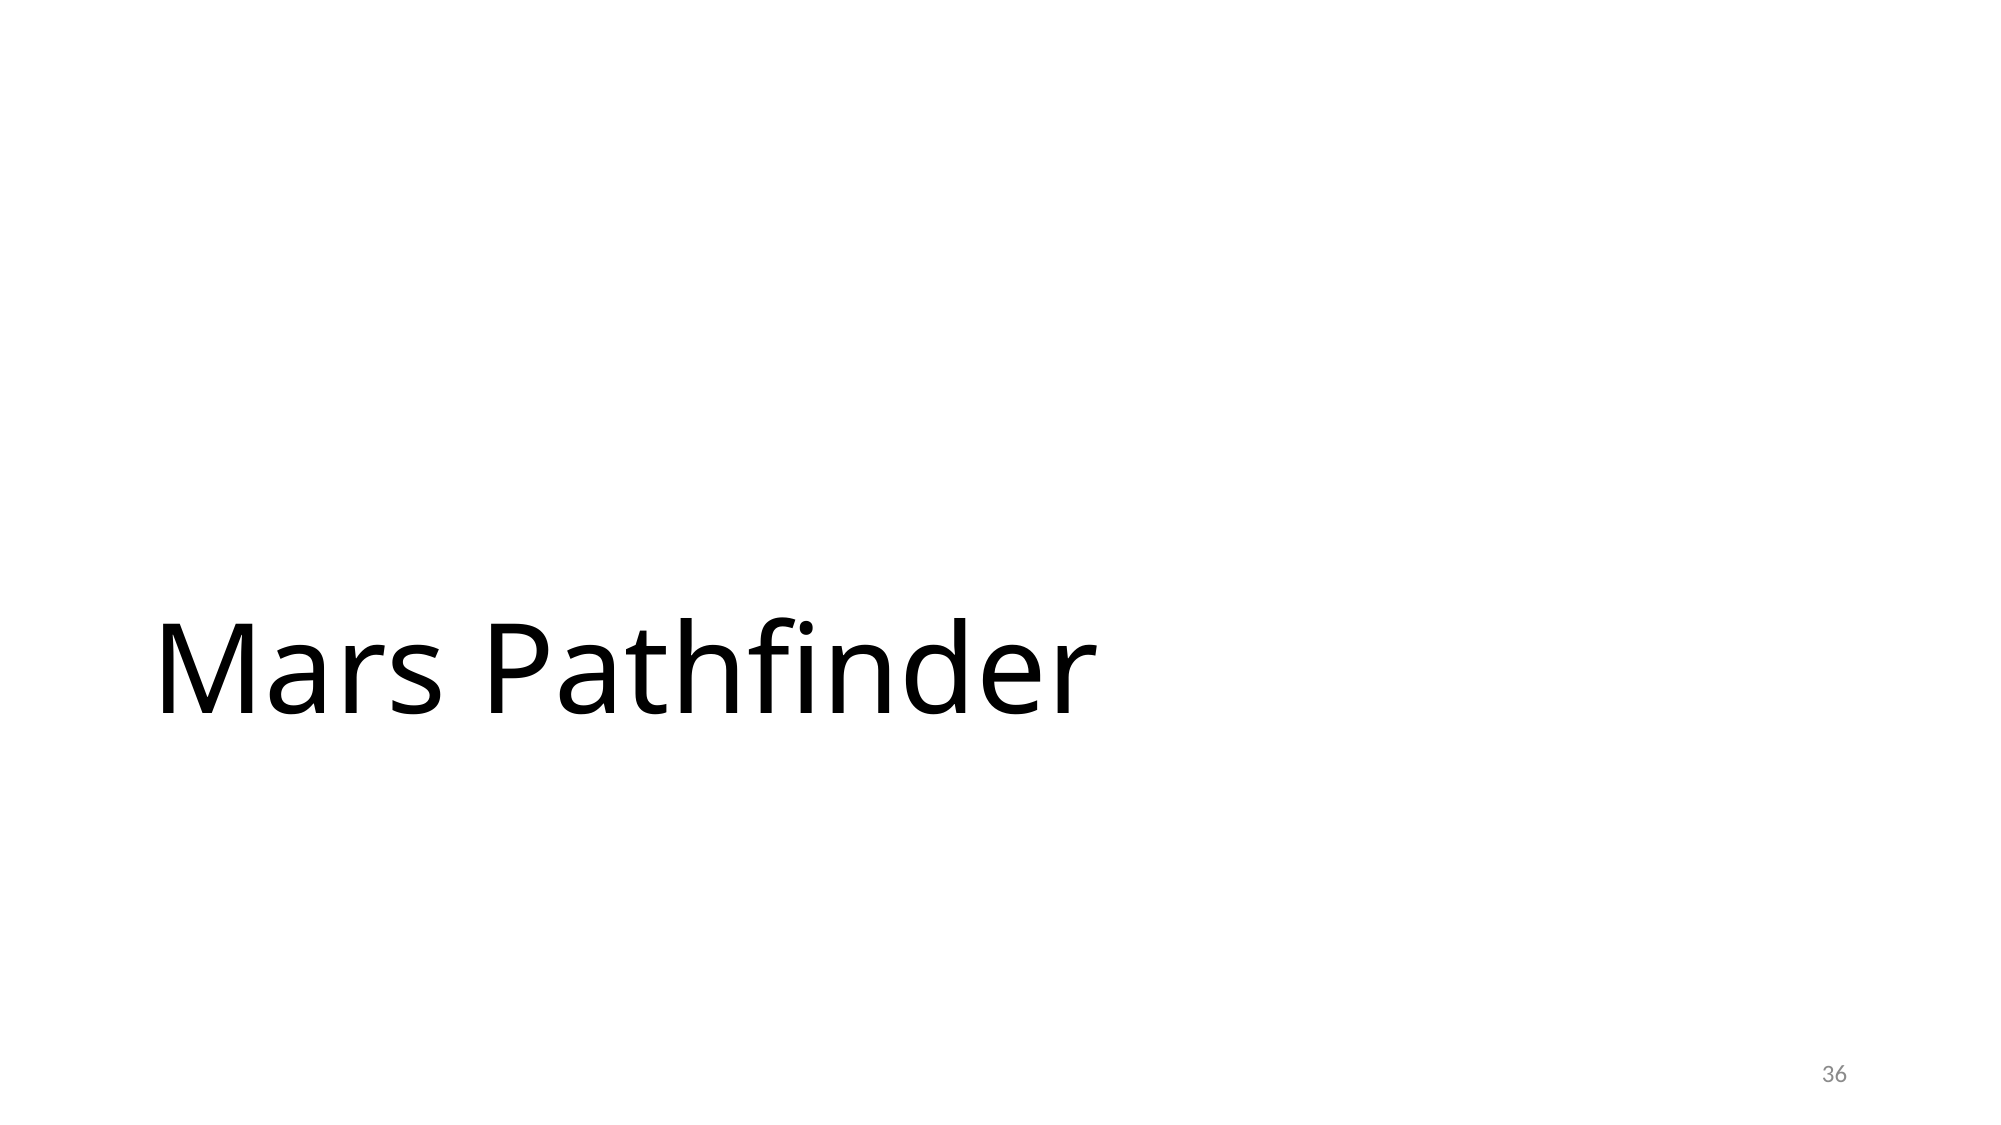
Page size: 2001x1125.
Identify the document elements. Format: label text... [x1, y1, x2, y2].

title Mars Pathfinder [136, 280, 1862, 749]
slide_number 36 [1412, 1042, 1863, 1103]
